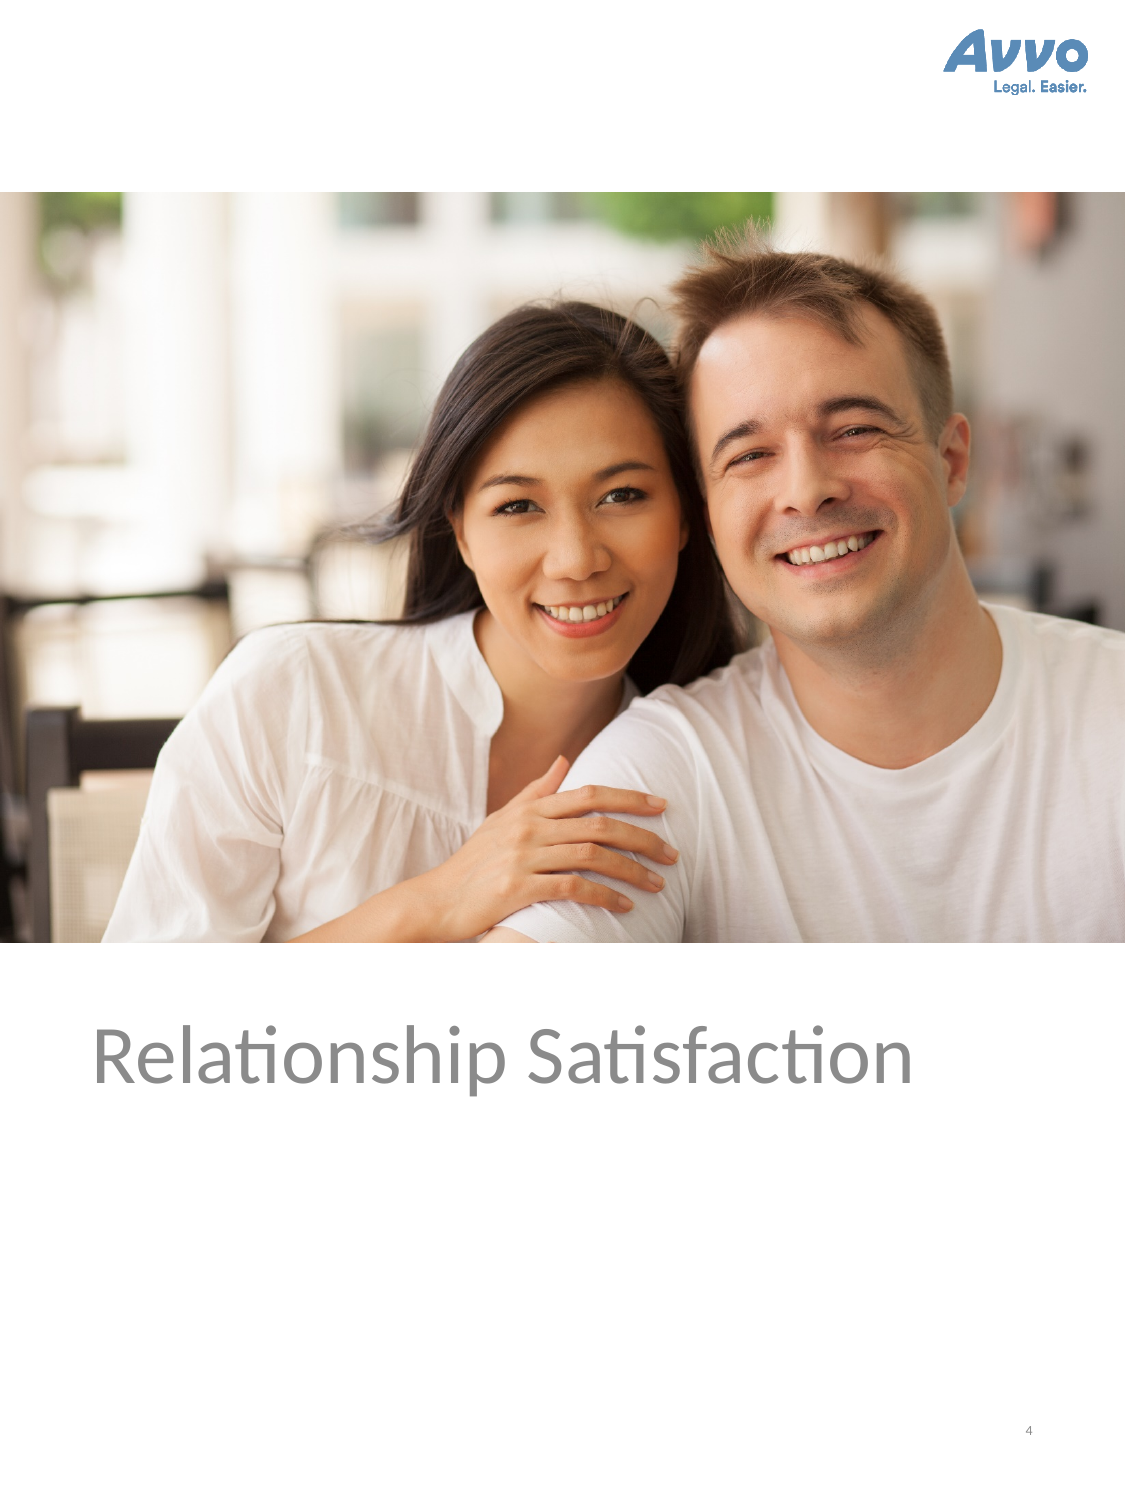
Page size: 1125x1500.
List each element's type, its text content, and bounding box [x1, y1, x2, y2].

slide_number 4 [794, 1390, 1048, 1471]
picture [0, 192, 1125, 943]
list Relationship Satisfaction [76, 1003, 1048, 1332]
